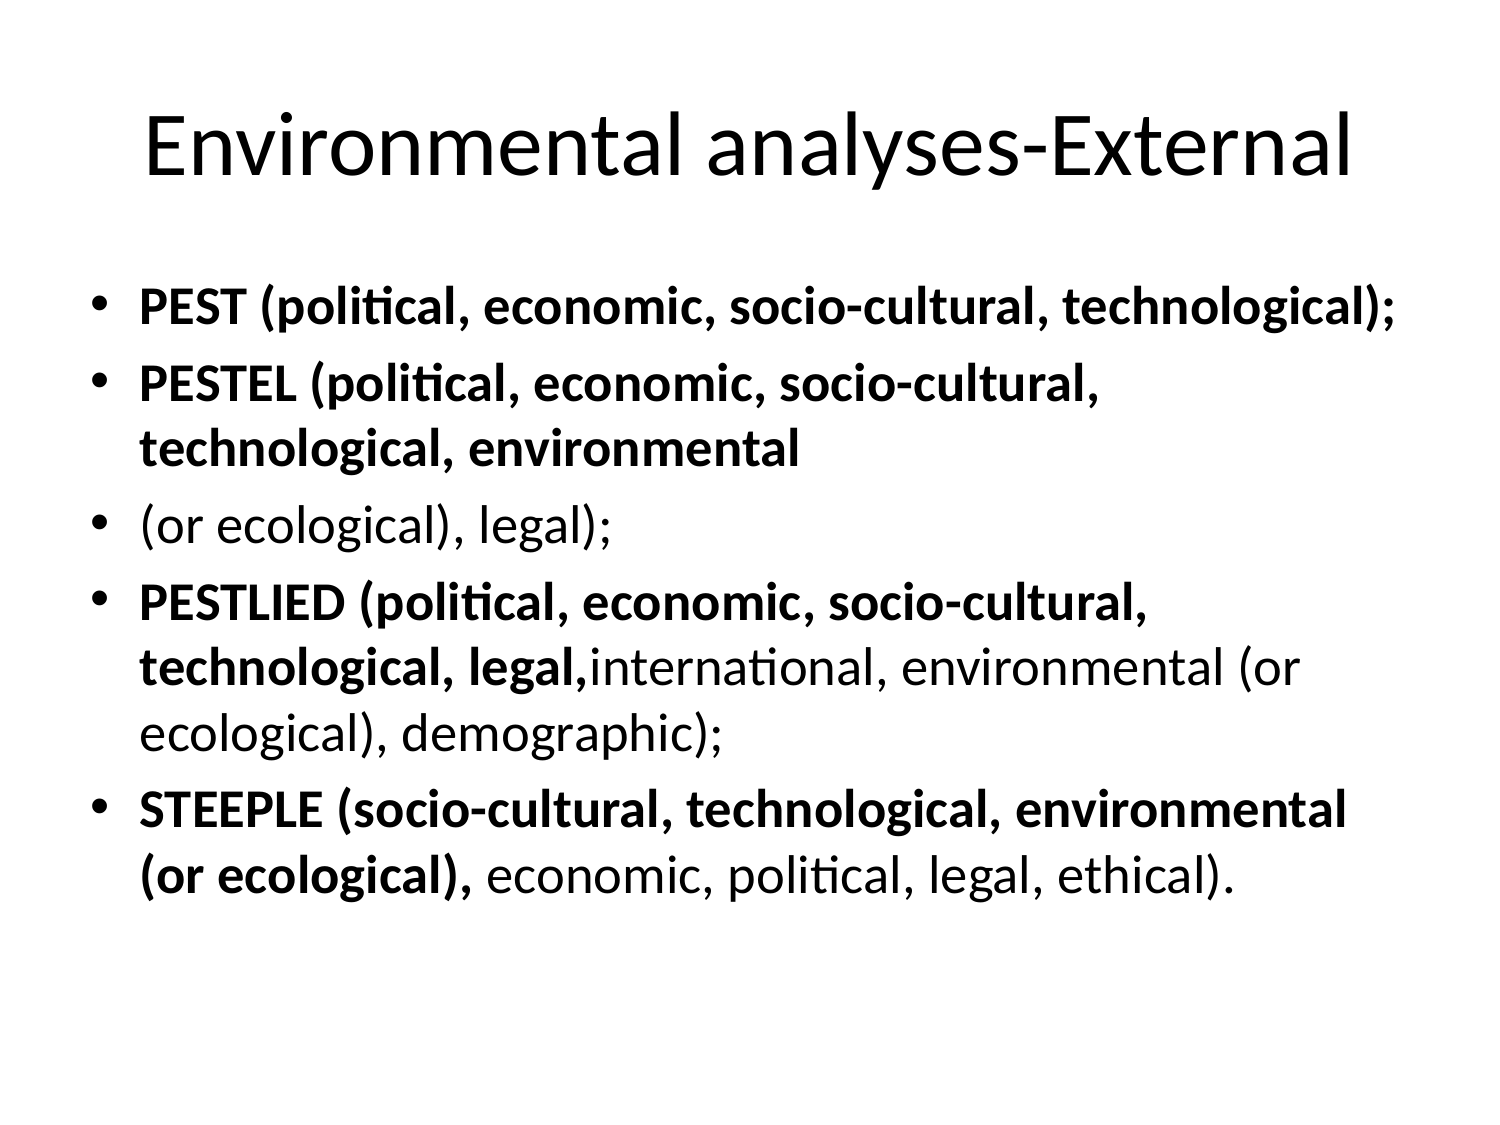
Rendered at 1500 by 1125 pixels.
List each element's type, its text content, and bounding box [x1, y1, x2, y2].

list PEST (political, economic, socio-cultural, technological); PESTEL (political, economic, socio-cultural, technological, environmental (or ecological), legal); PESTLIED (political, economic, socio-cultural, technological, legal,international, environmental (or ecological), demographic); STEEPLE (socio-cultural, technological, environmental (or ecological), economic, political, legal, ethical). [75, 262, 1425, 1005]
title Environmental analyses-External [75, 45, 1425, 233]
